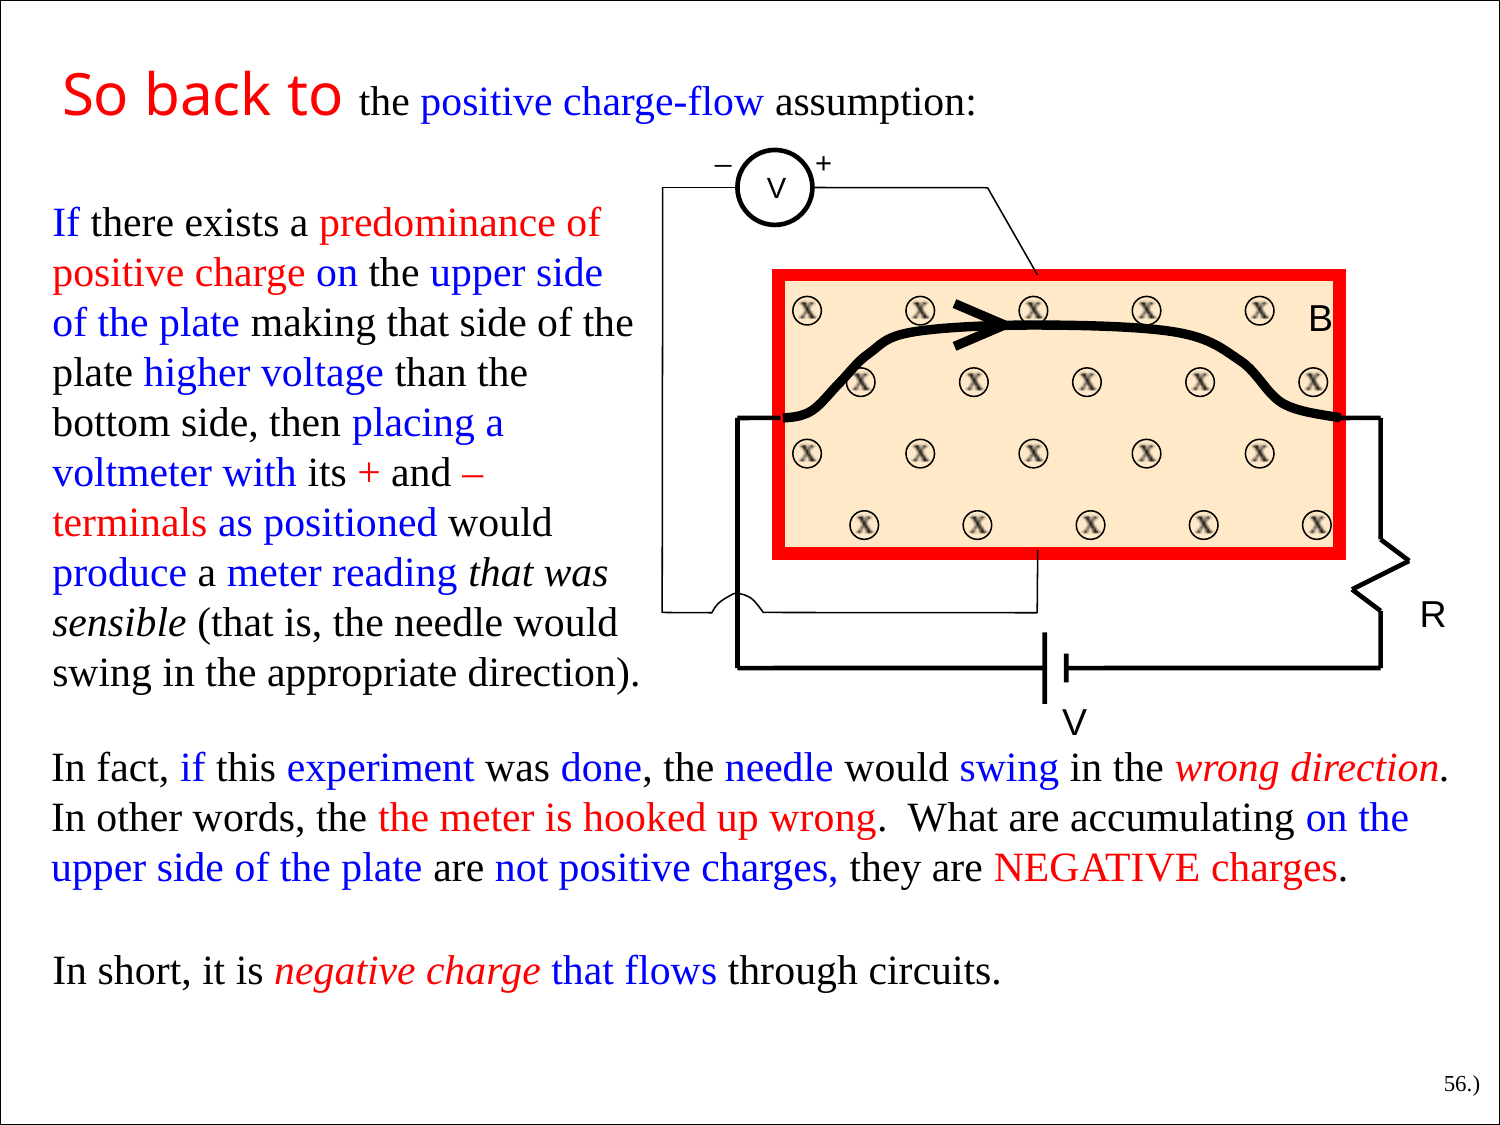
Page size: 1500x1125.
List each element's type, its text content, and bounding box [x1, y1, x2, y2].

text_box In fact, if this experiment was done, the needle would swing in the wrong direction. In other words, the the meter is hooked up wrong. What are accumulating on the upper side of the plate are not positive charges, they are NEGATIVE charges. [36, 732, 1495, 898]
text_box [737, 274, 1438, 798]
text_box In short, it is negative charge that flows through circuits. [37, 935, 1459, 1001]
text_box 56.) [1430, 1061, 1495, 1103]
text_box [968, 206, 1057, 257]
text_box [0, 0, 1500, 1125]
